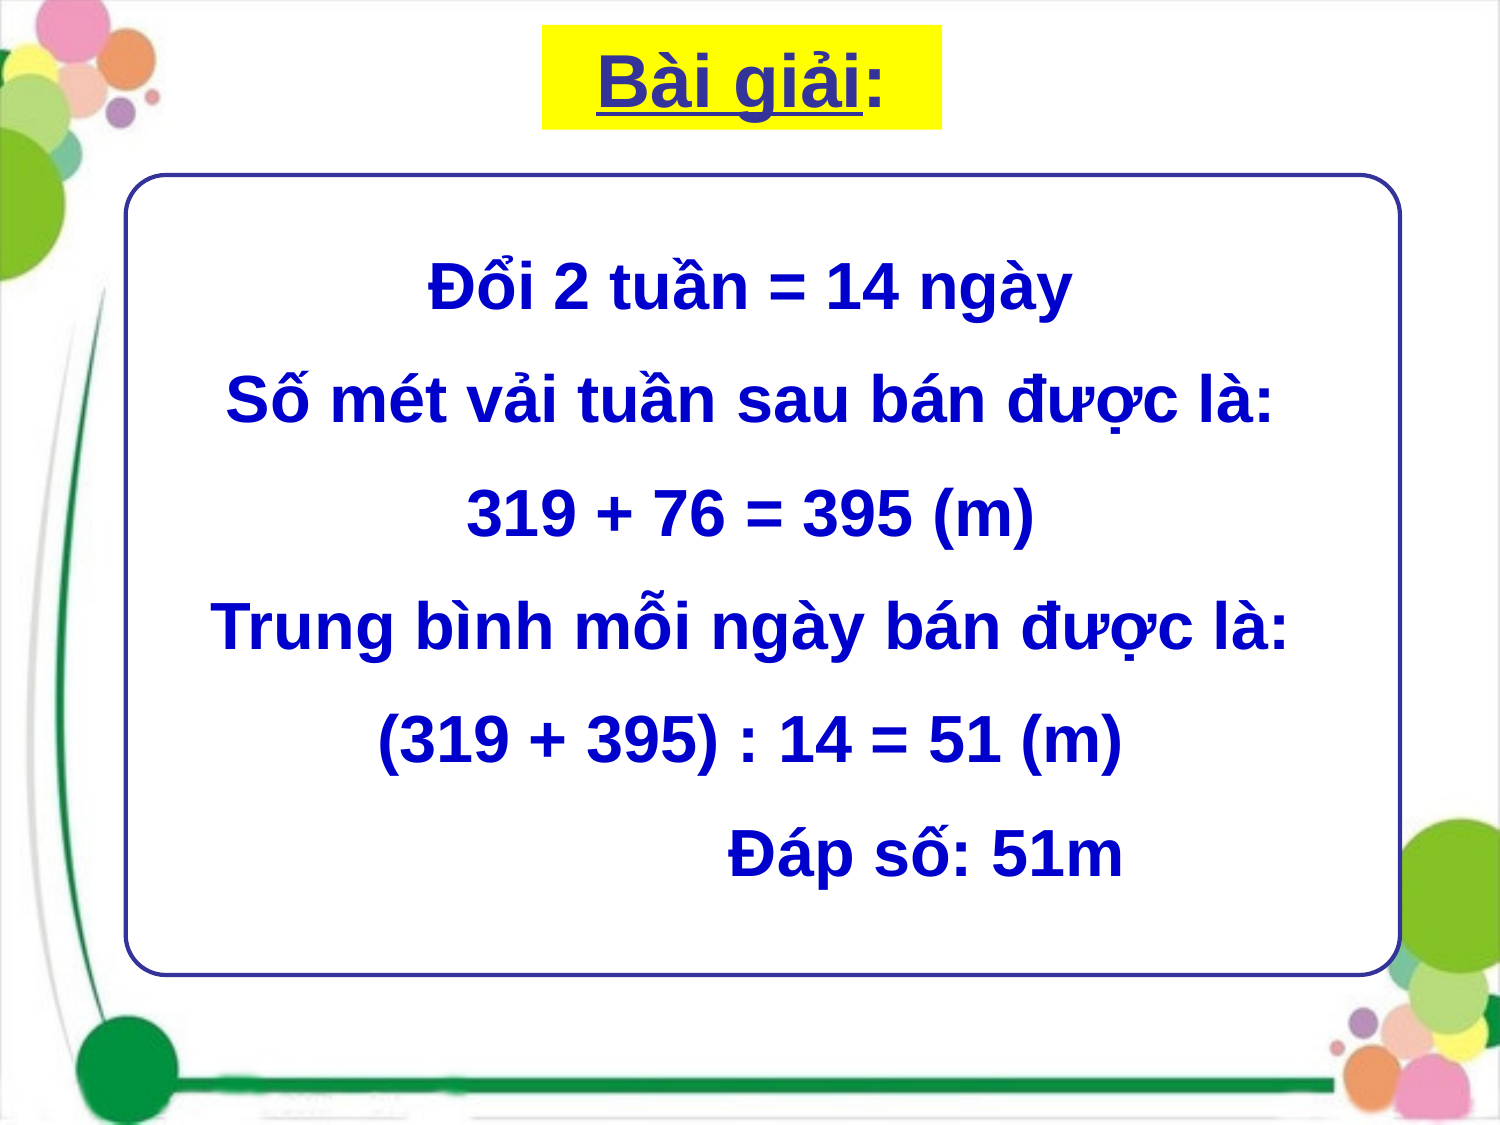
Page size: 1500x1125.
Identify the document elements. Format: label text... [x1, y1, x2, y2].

text_box [123, 172, 1403, 978]
text_box Bài giải: [542, 24, 943, 130]
text_box Đổi 2 tuần = 14 ngày Số mét vải tuần sau bán được là: 319 + 76 = 395 (m) Trung bình mỗi ngày bán được là: (319 + 395) : 14 = 51 (m) Đáp số: 51m [125, 235, 1378, 897]
picture [0, 0, 1500, 1125]
